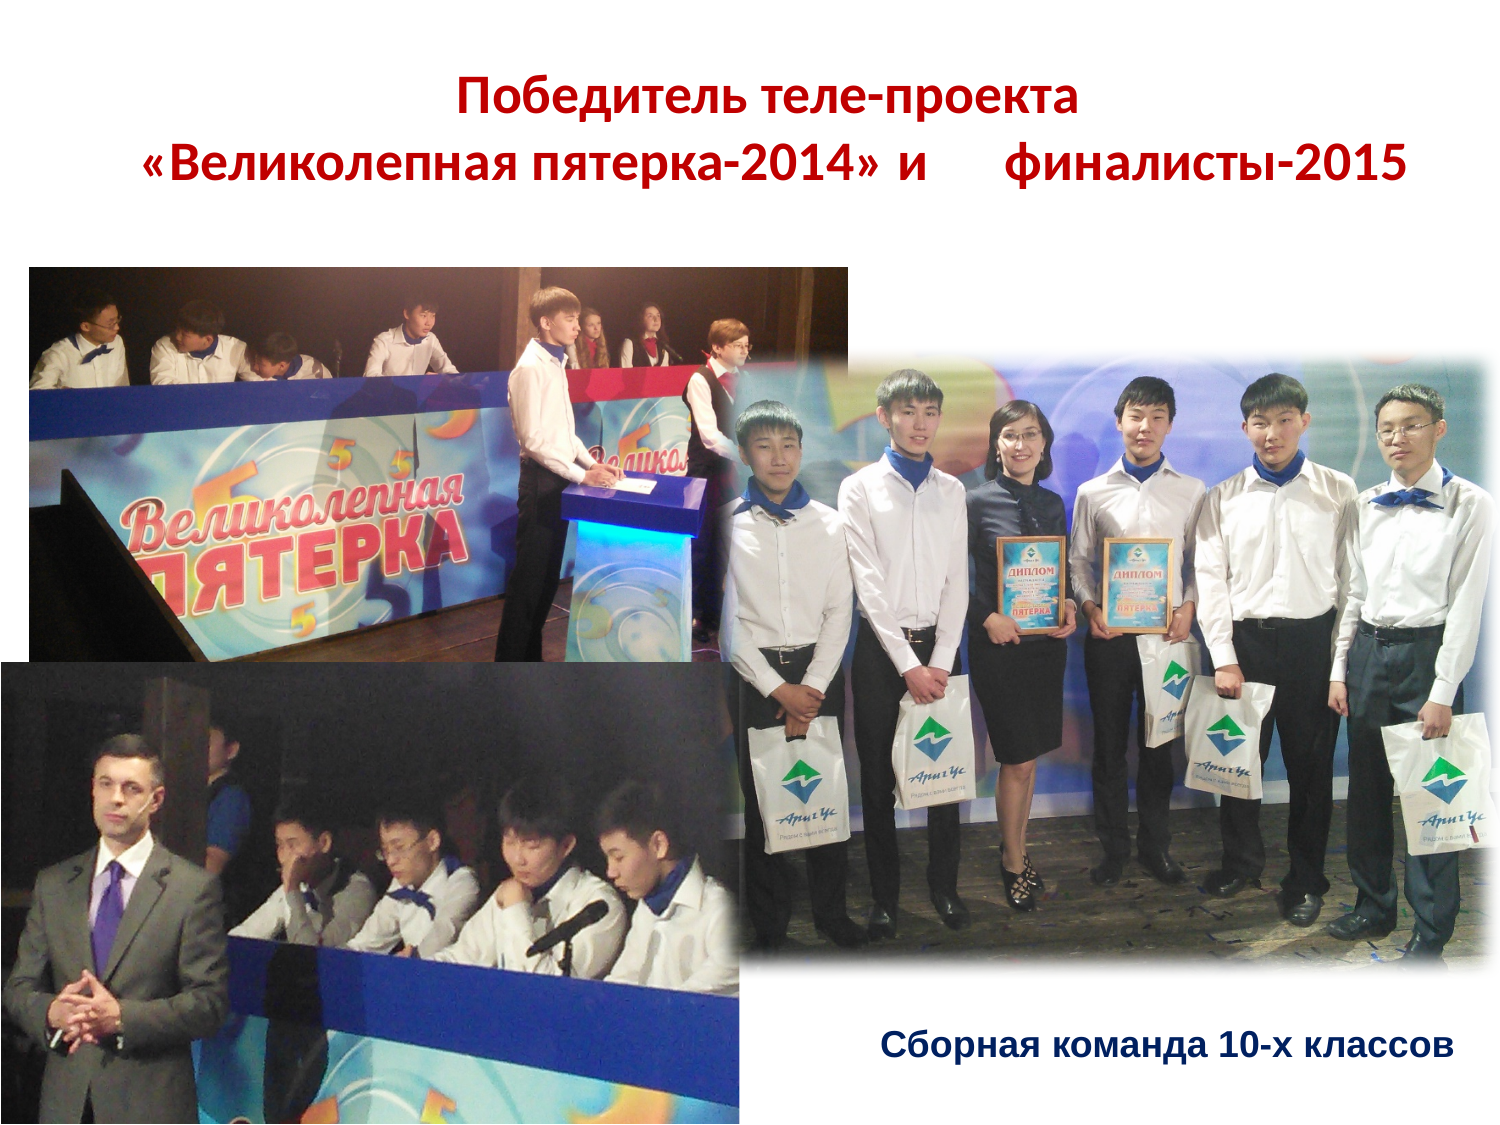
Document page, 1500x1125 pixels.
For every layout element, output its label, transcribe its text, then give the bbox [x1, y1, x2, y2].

picture [0, 346, 1500, 1124]
text_box Сборная команда 10-х классов [865, 1012, 1470, 1073]
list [29, 266, 848, 660]
title Победитель теле-проекта «Великолепная пятерка-2014» и финалисты-2015 [64, 30, 1474, 219]
